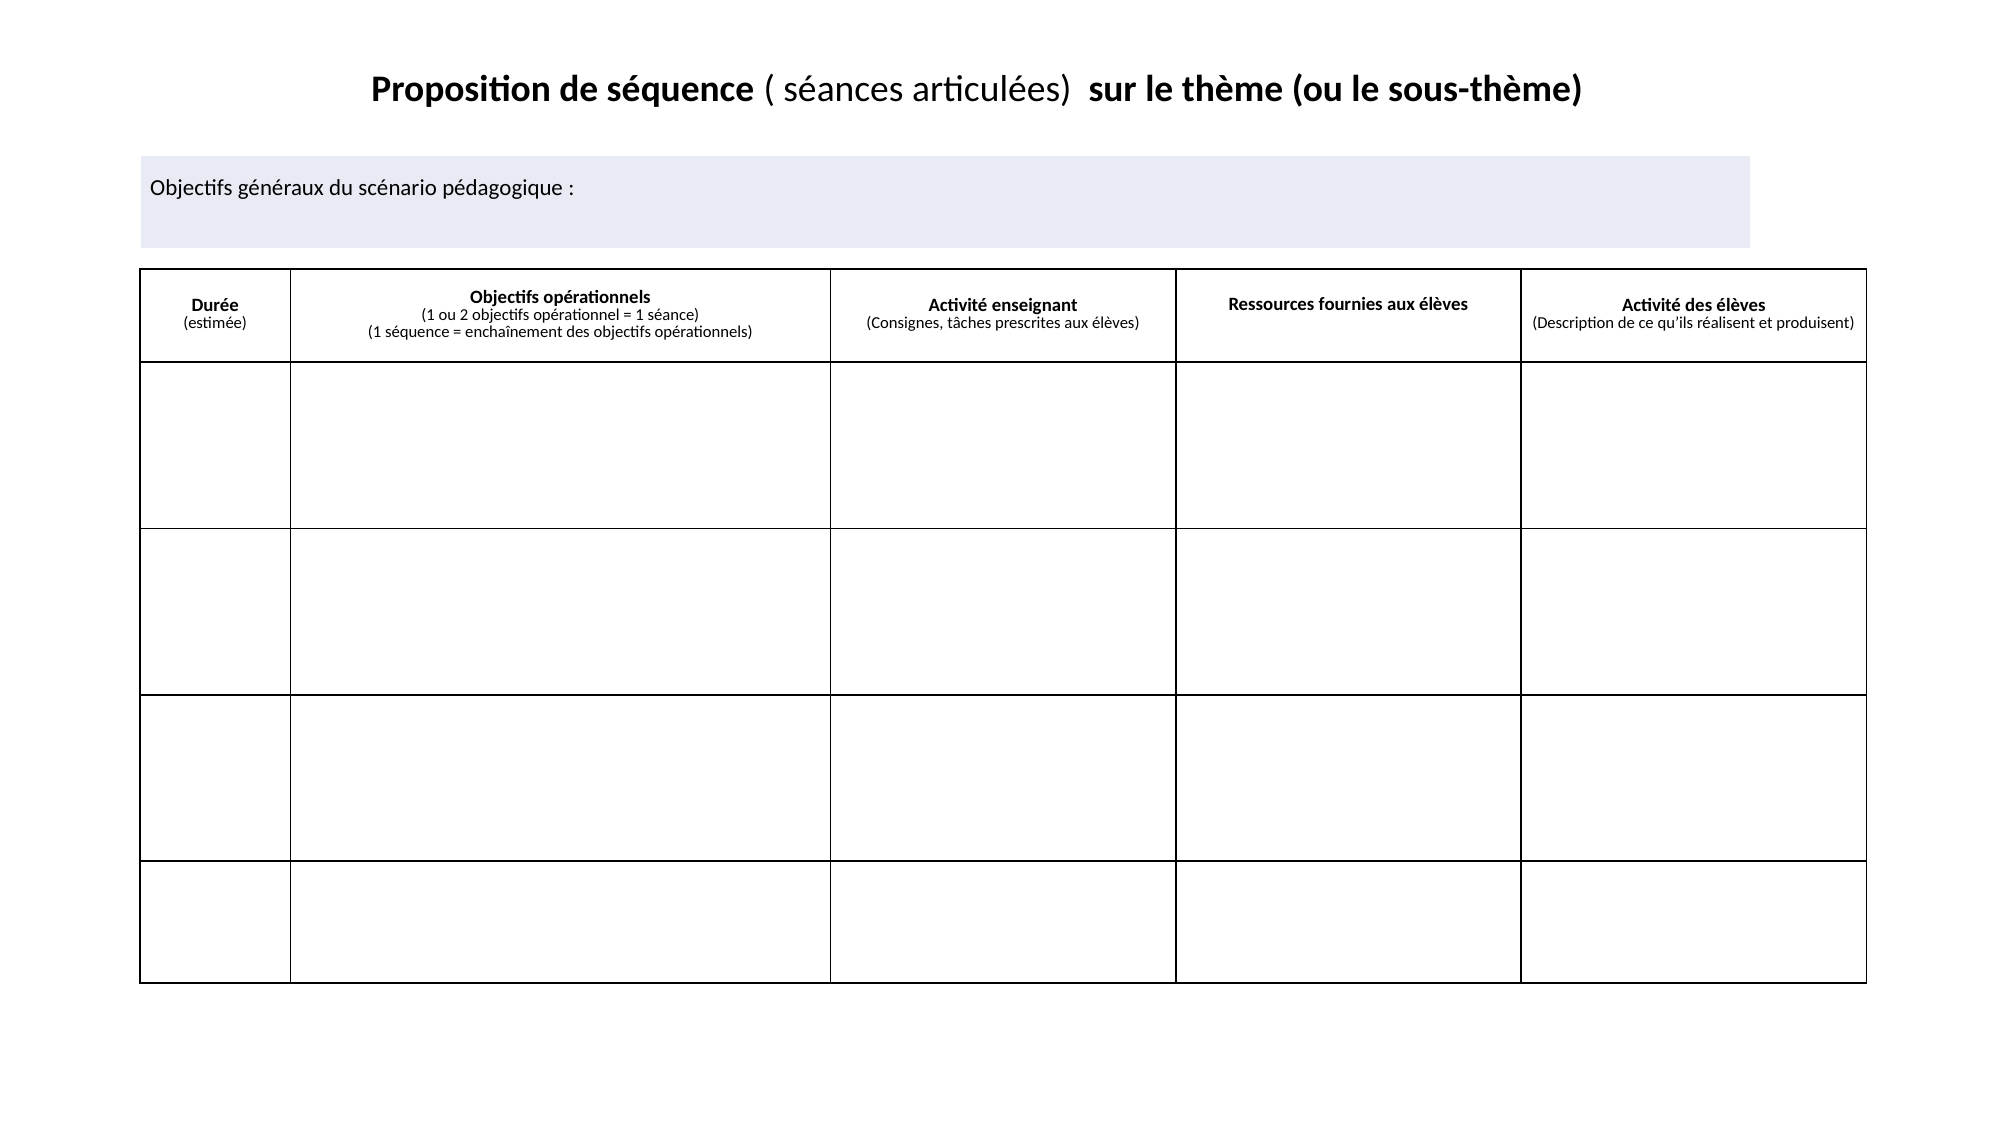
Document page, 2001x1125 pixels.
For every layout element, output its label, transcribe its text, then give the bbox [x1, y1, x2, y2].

table_cell [1522, 529, 1866, 694]
table_header Activité enseignant (Consignes, tâches prescrites aux élèves) [831, 270, 1175, 361]
table_cell [141, 529, 290, 694]
table_cell [831, 862, 1175, 982]
table_cell [291, 696, 830, 860]
text_box Proposition de séquence ( séances articulées) sur le thème (ou le sous-thème) [356, 56, 1734, 162]
table_cell [291, 529, 830, 694]
table_cell [1522, 862, 1866, 982]
table_cell [1177, 696, 1520, 860]
table_cell [831, 696, 1175, 860]
table_cell [831, 363, 1175, 528]
table_header Ressources fournies aux élèves [1177, 270, 1520, 361]
table_cell [291, 862, 830, 982]
table_cell [141, 696, 290, 860]
table_header Activité des élèves (Description de ce qu’ils réalisent et produisent) [1522, 270, 1866, 361]
table_cell [141, 862, 290, 982]
table_header Durée (estimée) [141, 270, 290, 361]
table_cell [1177, 862, 1520, 982]
table_cell [1177, 529, 1520, 694]
table_cell [1522, 696, 1866, 860]
table_header Objectifs généraux du scénario pédagogique : [141, 156, 1750, 248]
table_cell [831, 529, 1175, 694]
table_cell [1522, 363, 1866, 528]
table_cell [1177, 363, 1520, 528]
table_header Objectifs opérationnels (1 ou 2 objectifs opérationnel = 1 séance) (1 séquence = enchaînement des objectifs opérationnels) [291, 270, 830, 361]
table_cell [291, 363, 830, 528]
table_cell [141, 363, 290, 528]
